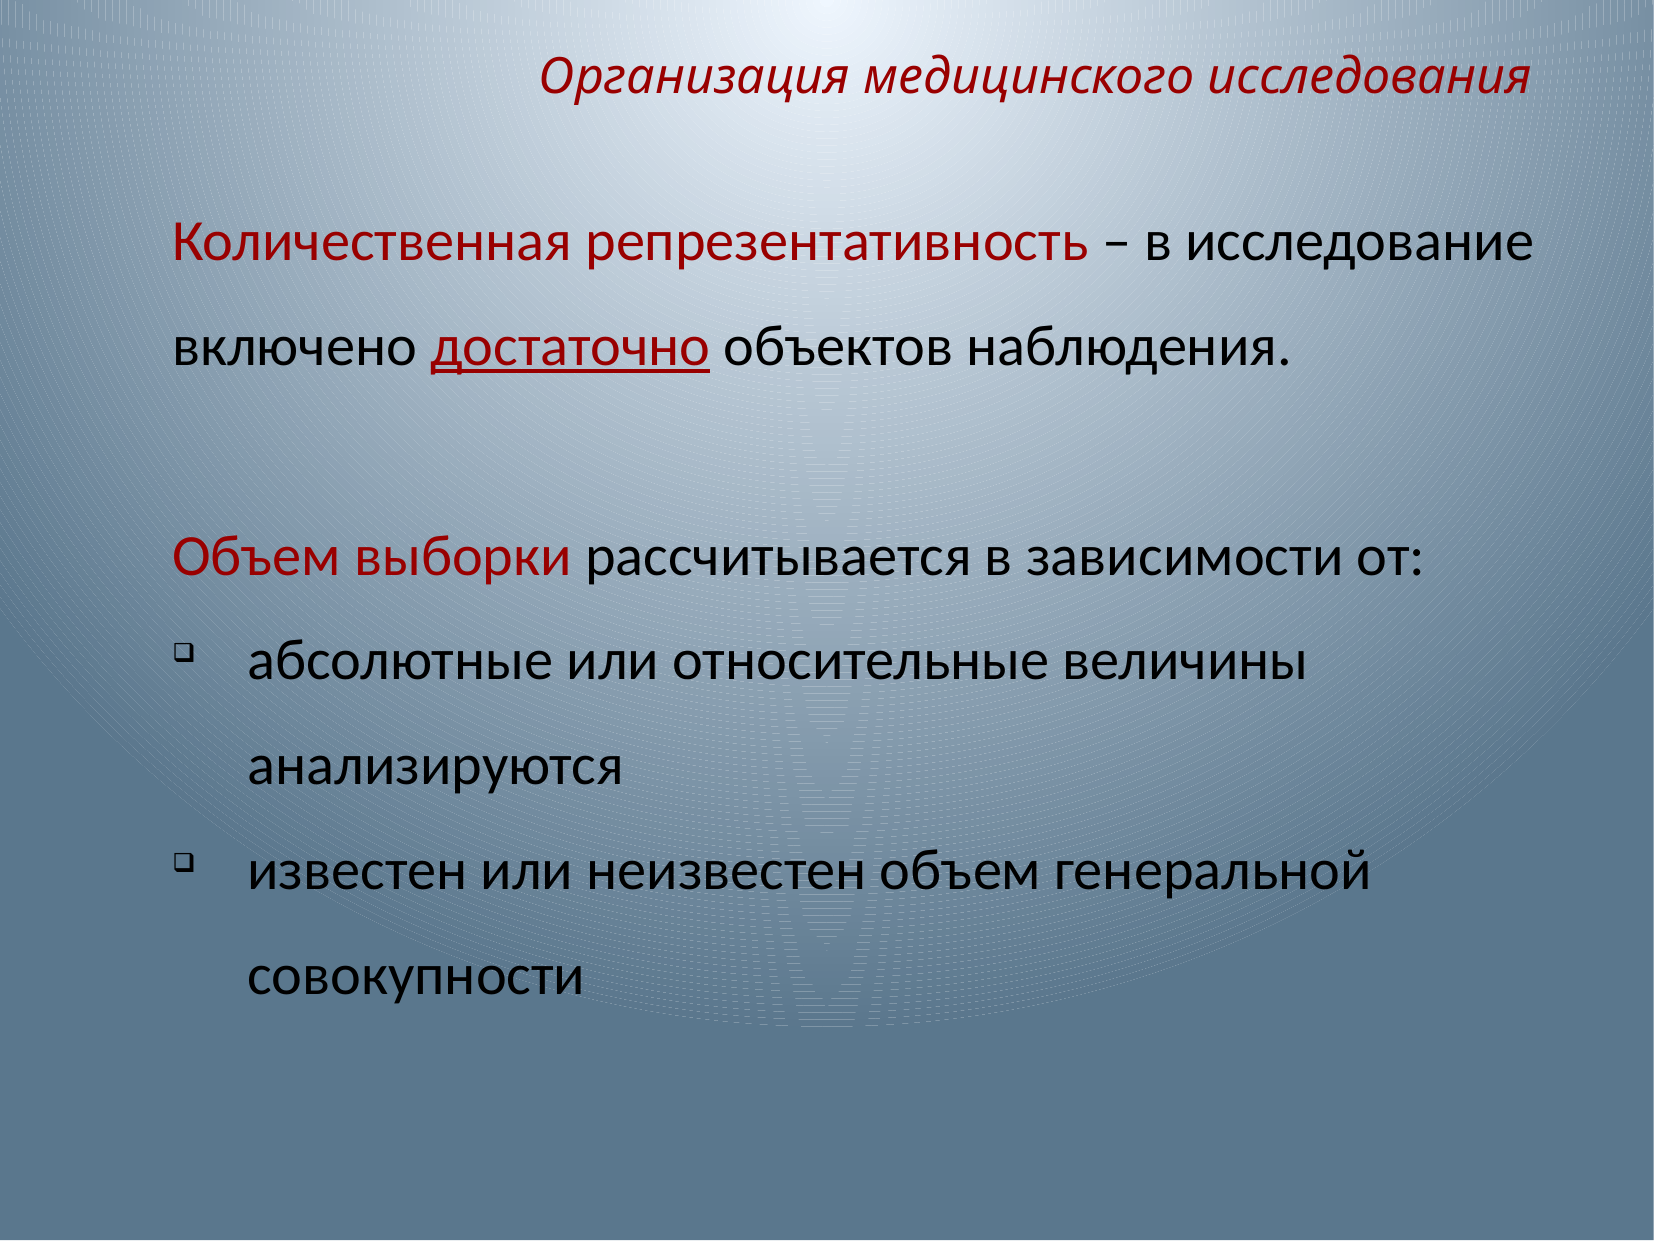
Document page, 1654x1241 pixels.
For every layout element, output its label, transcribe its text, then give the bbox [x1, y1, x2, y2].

text_box Организация медицинского исследования [524, 41, 1561, 112]
text_box Количественная репрезентативность – в исследование включено достаточно объектов наблюдения. Объем выборки рассчитывается в зависимости от: абсолютные или относительные величины анализируются известен или неизвестен объем генеральной совокупности [157, 159, 1623, 1119]
